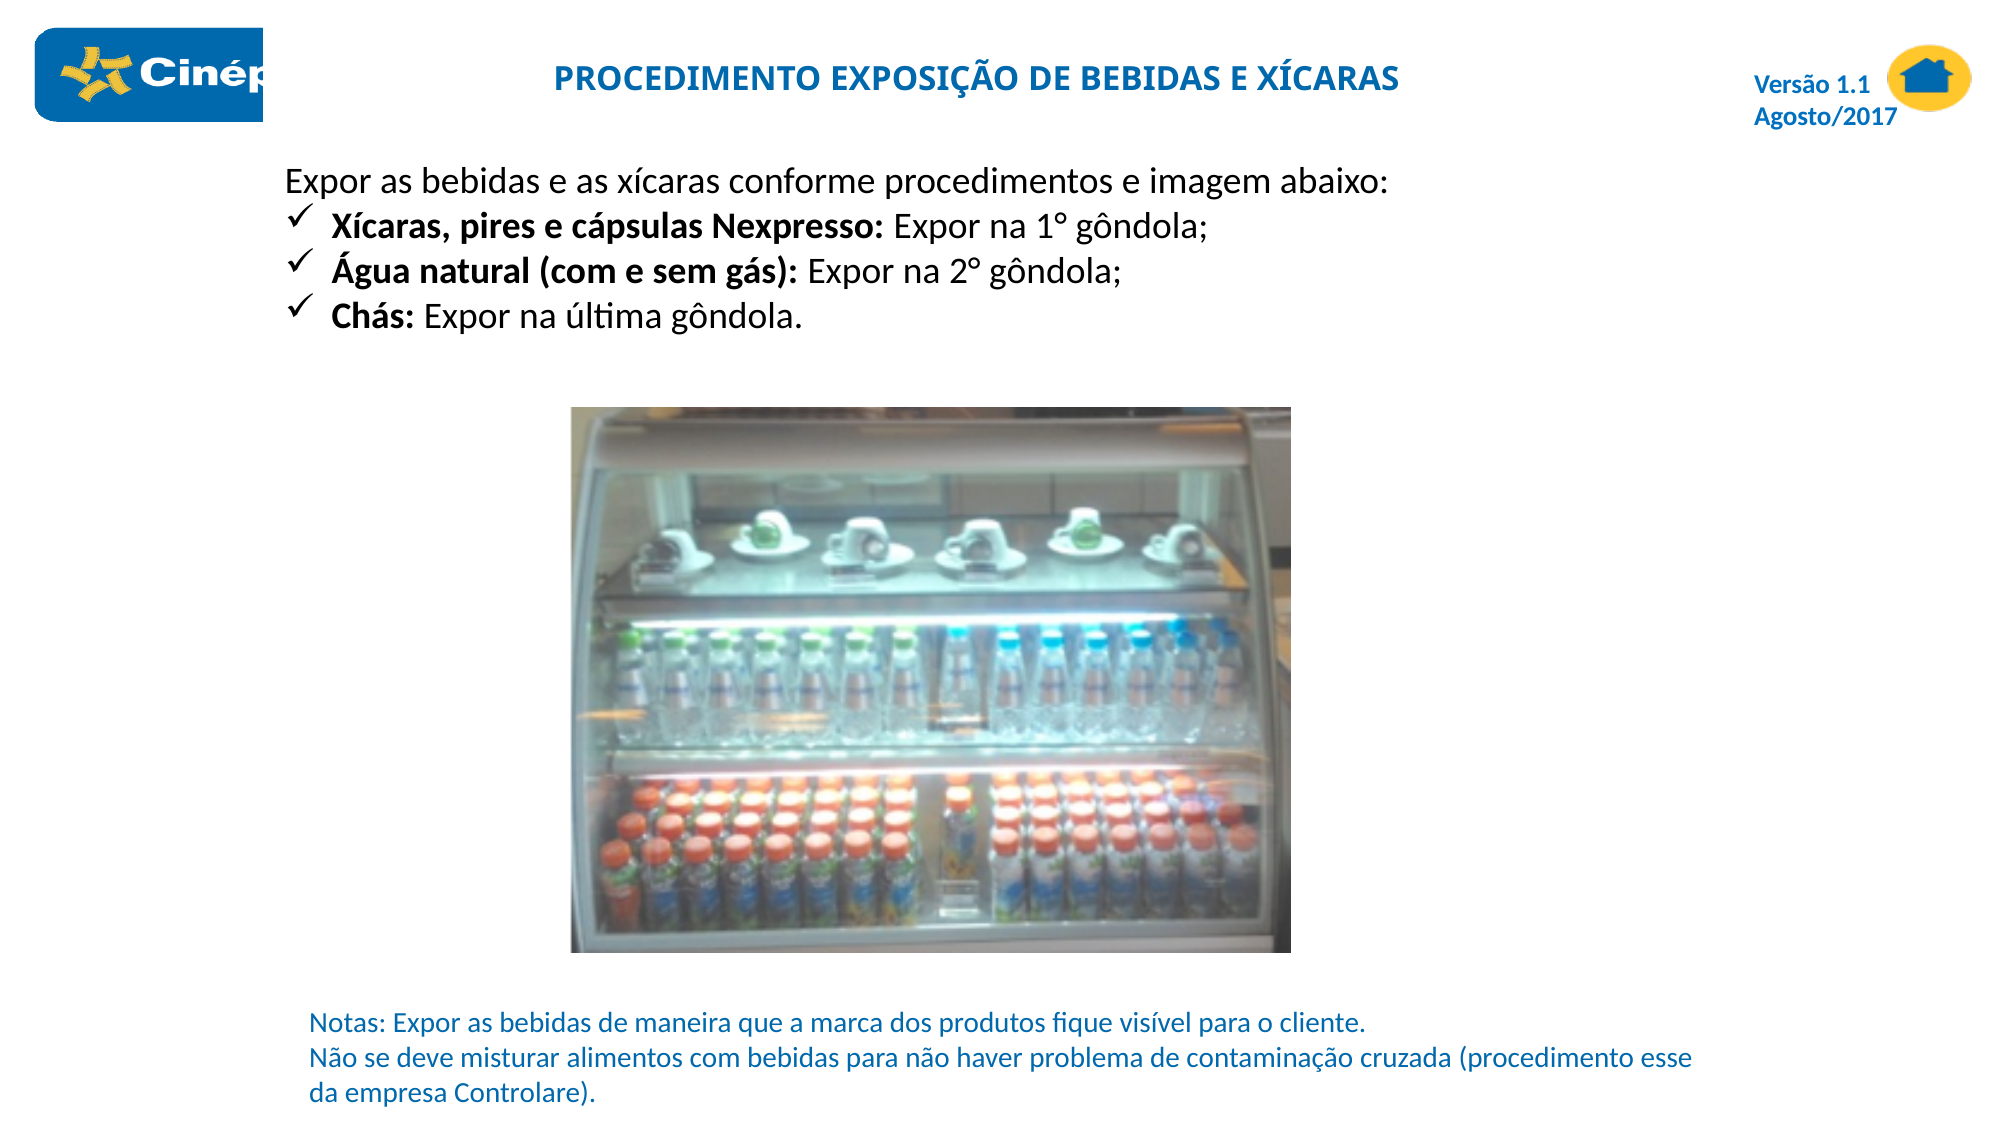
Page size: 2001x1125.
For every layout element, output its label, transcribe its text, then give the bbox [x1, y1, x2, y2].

text_box Versão 1.1 Agosto/2017 [1742, 58, 1913, 139]
picture [1875, 33, 1989, 123]
title PROCEDIMENTO EXPOSIÇÃO DE BEBIDAS E XÍCARAS [355, 17, 1599, 136]
text_box Notas: Expor as bebidas de maneira que a marca dos produtos fique visível para o cliente. Não se deve misturar alimentos com bebidas para não haver problema de contaminação cruzada (procedimento esse da empresa Controlare). [294, 996, 1709, 1116]
picture [214, 24, 1789, 1089]
text_box Expor as bebidas e as xícaras conforme procedimentos e imagem abaixo: Xícaras, pires e cápsulas Nexpresso: Expor na 1° gôndola; Água natural (com e sem gás): Expor na 2° gôndola; Chás: Expor na última gôndola. [270, 149, 1414, 428]
picture [23, 17, 558, 126]
